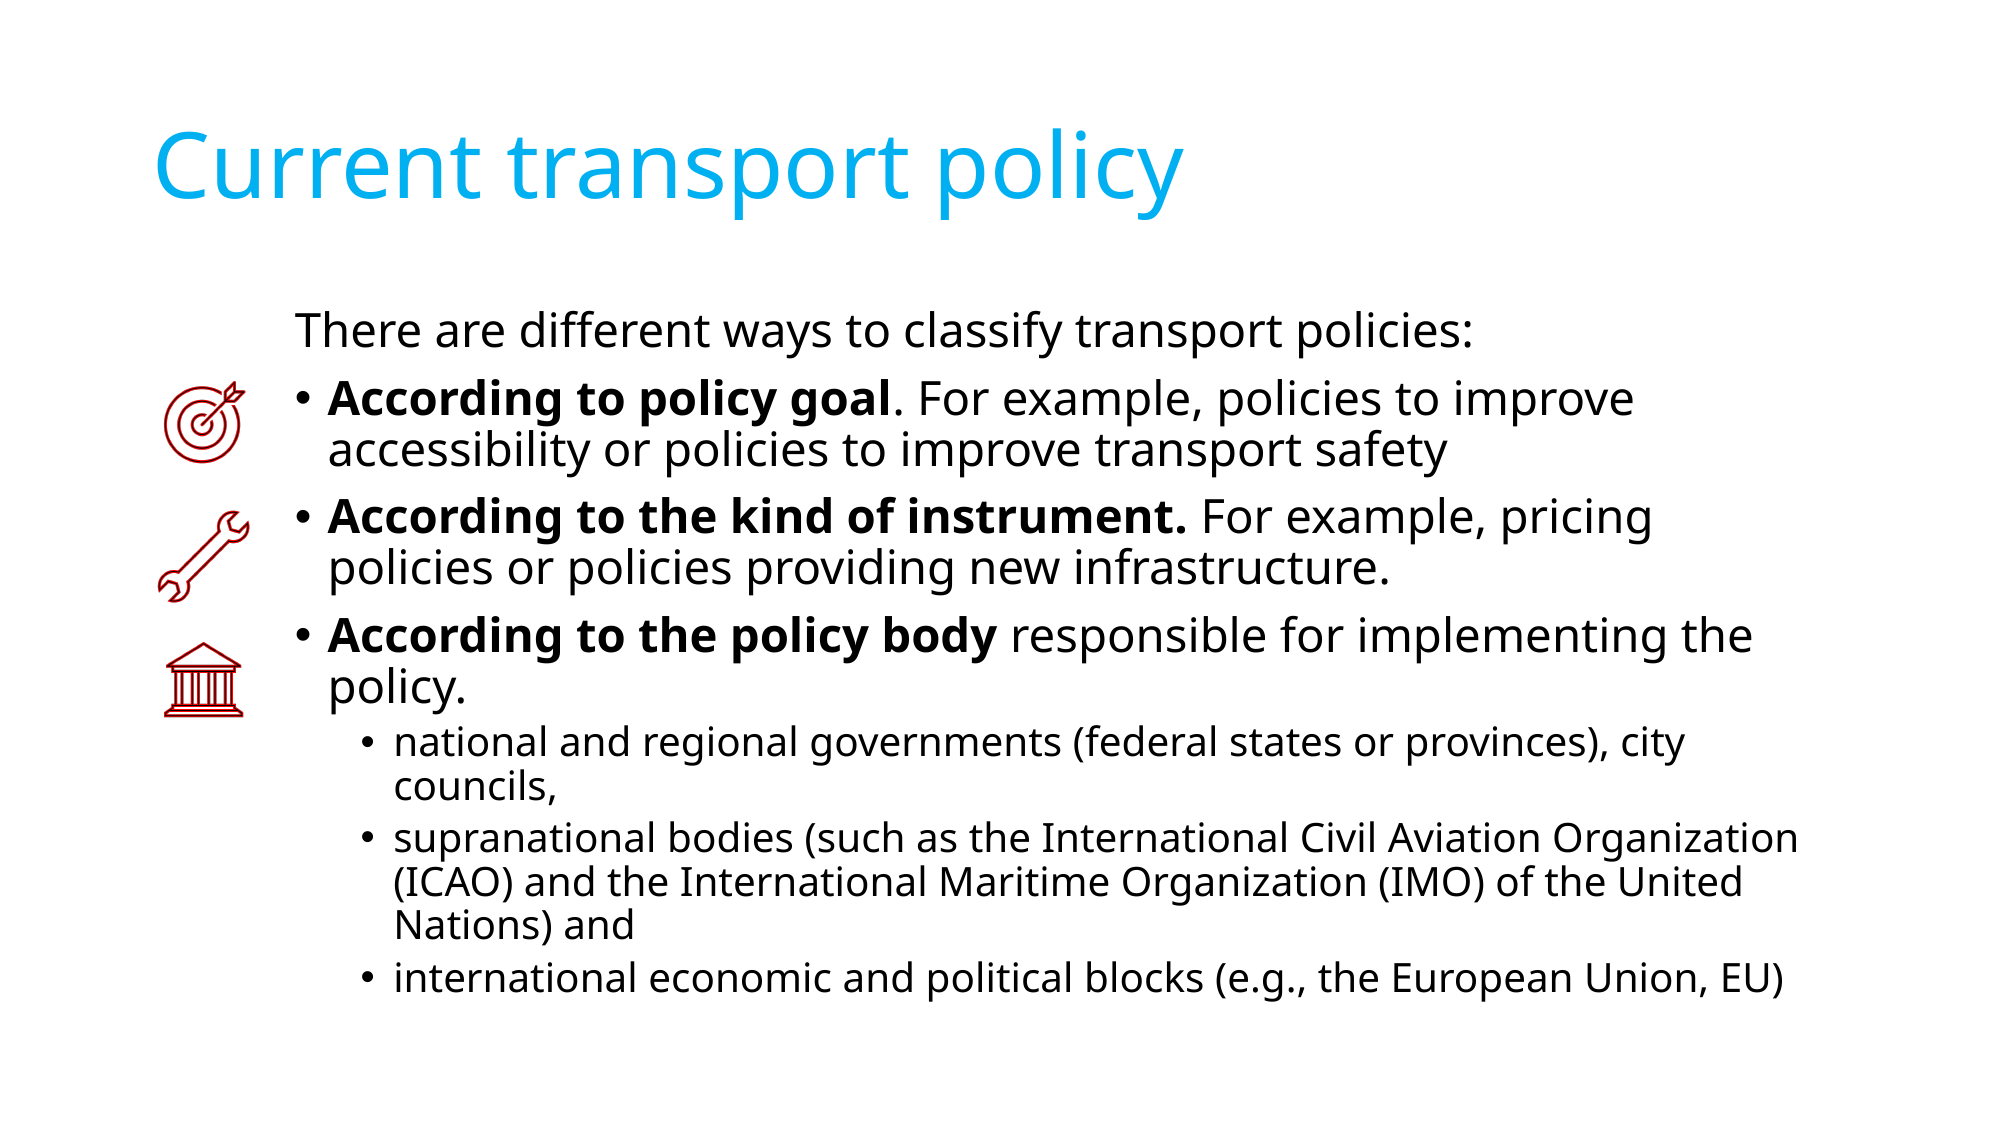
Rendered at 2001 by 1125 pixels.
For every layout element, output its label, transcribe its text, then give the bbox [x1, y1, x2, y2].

picture [154, 630, 253, 729]
title Current transport policy [137, 59, 1863, 278]
list There are different ways to classify transport policies: According to policy goal. For example, policies to improve accessibility or policies to improve transport safety According to the kind of instrument. For example, pricing policies or policies providing new infrastructure. According to the policy body responsible for implementing the policy. national and regional governments (federal states or provinces), city councils, supranational bodies (such as the International Civil Aviation Organization (ICAO) and the International Maritime Organization (IMO) of the United Nations) and international economic and political blocks (e.g., the European Union, EU) [279, 299, 1846, 1014]
picture [154, 507, 253, 606]
picture [154, 373, 253, 473]
